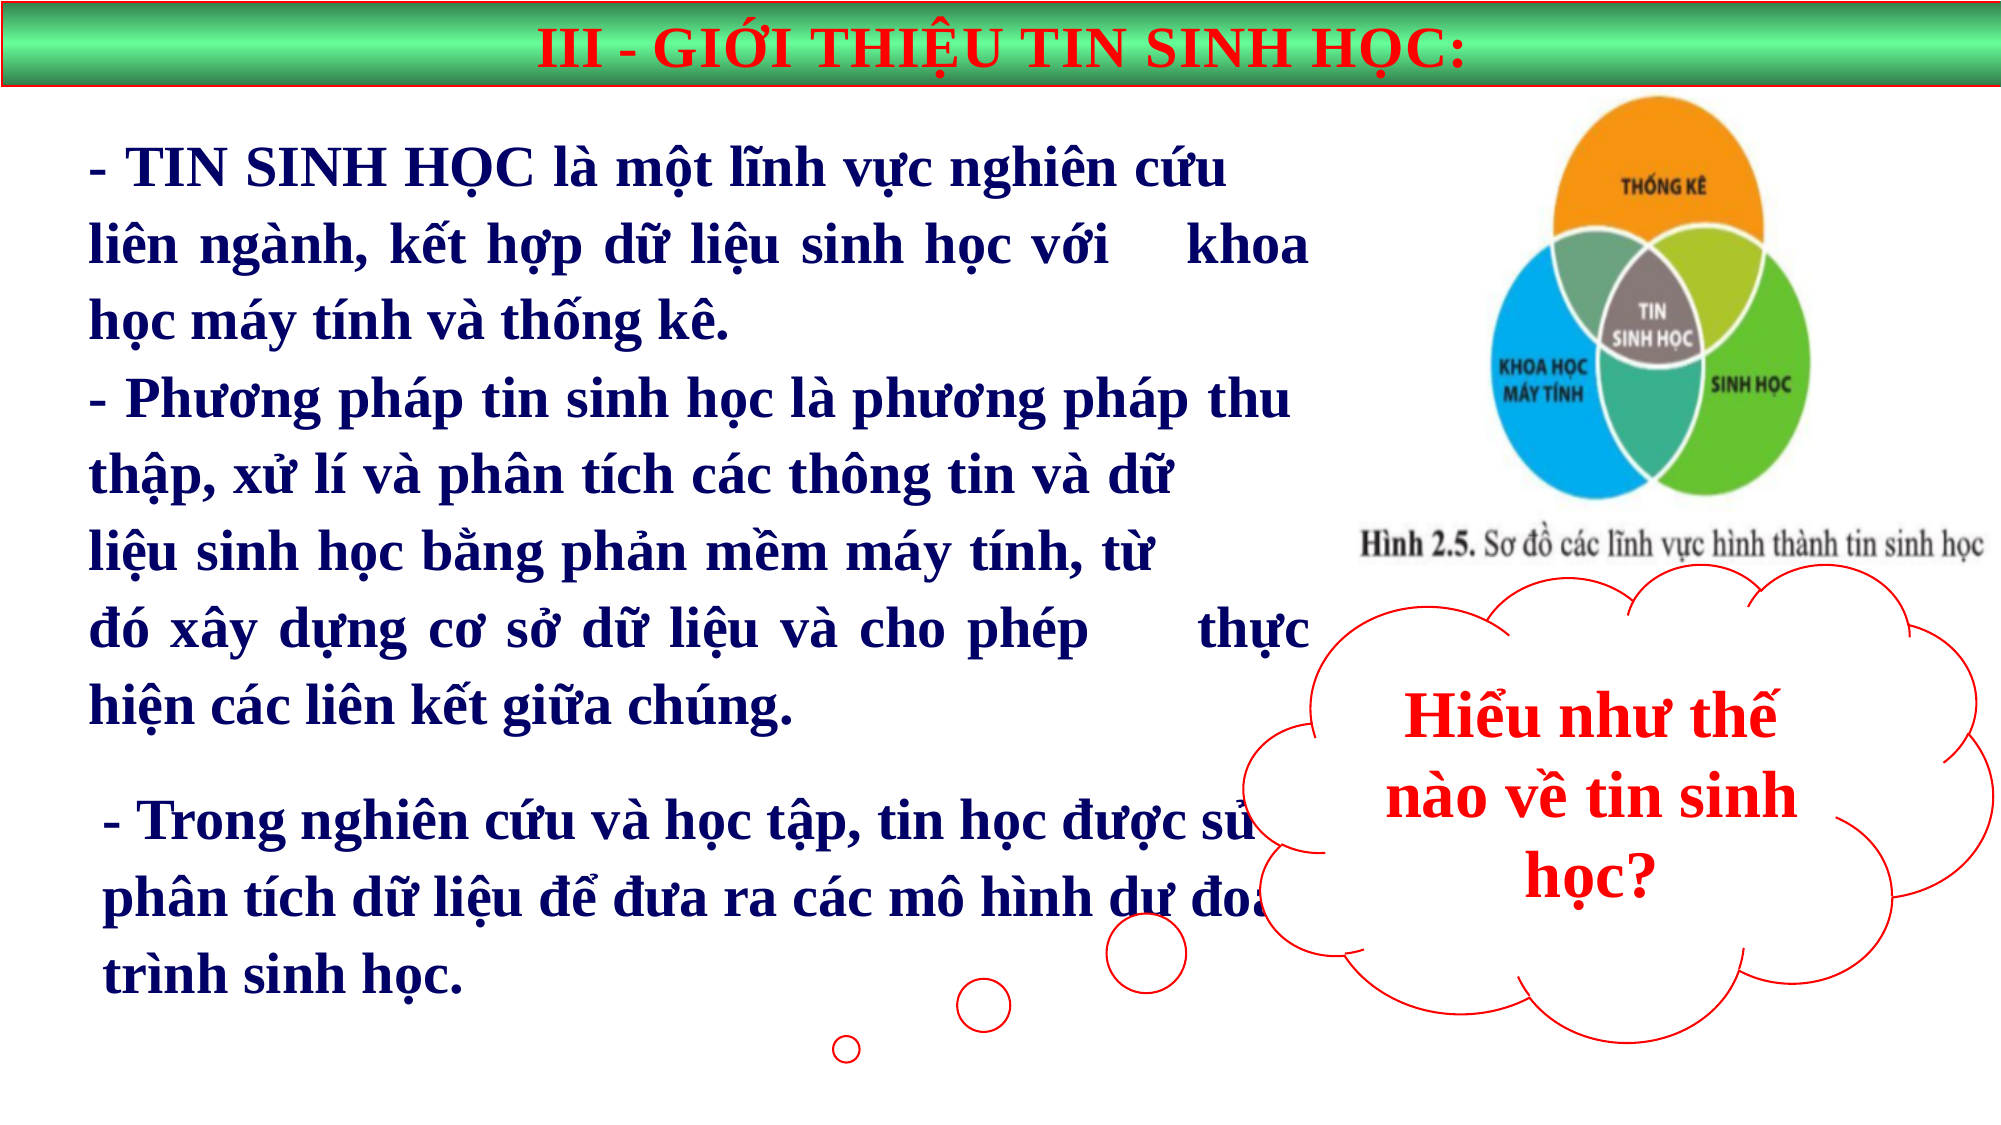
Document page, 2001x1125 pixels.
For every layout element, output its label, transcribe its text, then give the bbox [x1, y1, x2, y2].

text_box III - GIỚI THIỆU TIN SINH HỌC: [2, 1, 2000, 87]
text_box Hiểu như thế nào về tin sinh học? [1105, 912, 1188, 995]
text_box - Trong nghiên cứu và học tập, tin học được sử dụng như một công cụ phân tích dữ liệu để đưa ra các mô hình dự đoán, dự báo về các quá trình sinh học. [1713, 877, 1951, 1013]
text_box - Trong nghiên cứu và học tập, tin học được sử dụng như một công cụ phân tích dữ liệu để đưa ra các mô hình dự đoán, dự báo về các quá trình sinh học. [87, 767, 1428, 1013]
text_box Hiểu như thế nào về tin sinh học? [956, 977, 1012, 1033]
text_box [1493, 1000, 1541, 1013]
text_box Hiểu như thế nào về tin sinh học? [1242, 566, 1995, 1045]
text_box - TIN SINH HỌC là một lĩnh vực nghiên cứu liên ngành, kết hợp dữ liệu sinh học với khoa học máy tính và thống kê. - Phương pháp tin sinh học là phương pháp thu thập, xử lí và phân tích các thông tin và dữ liệu sinh học bằng phản mềm máy tính, từ đó xây dựng cơ sở dữ liệu và cho phép thực hiện các liên kết giữa chúng. [74, 113, 1325, 744]
text_box Hiểu như thế nào về tin sinh học? [831, 1034, 861, 1064]
picture [1312, 87, 1998, 566]
